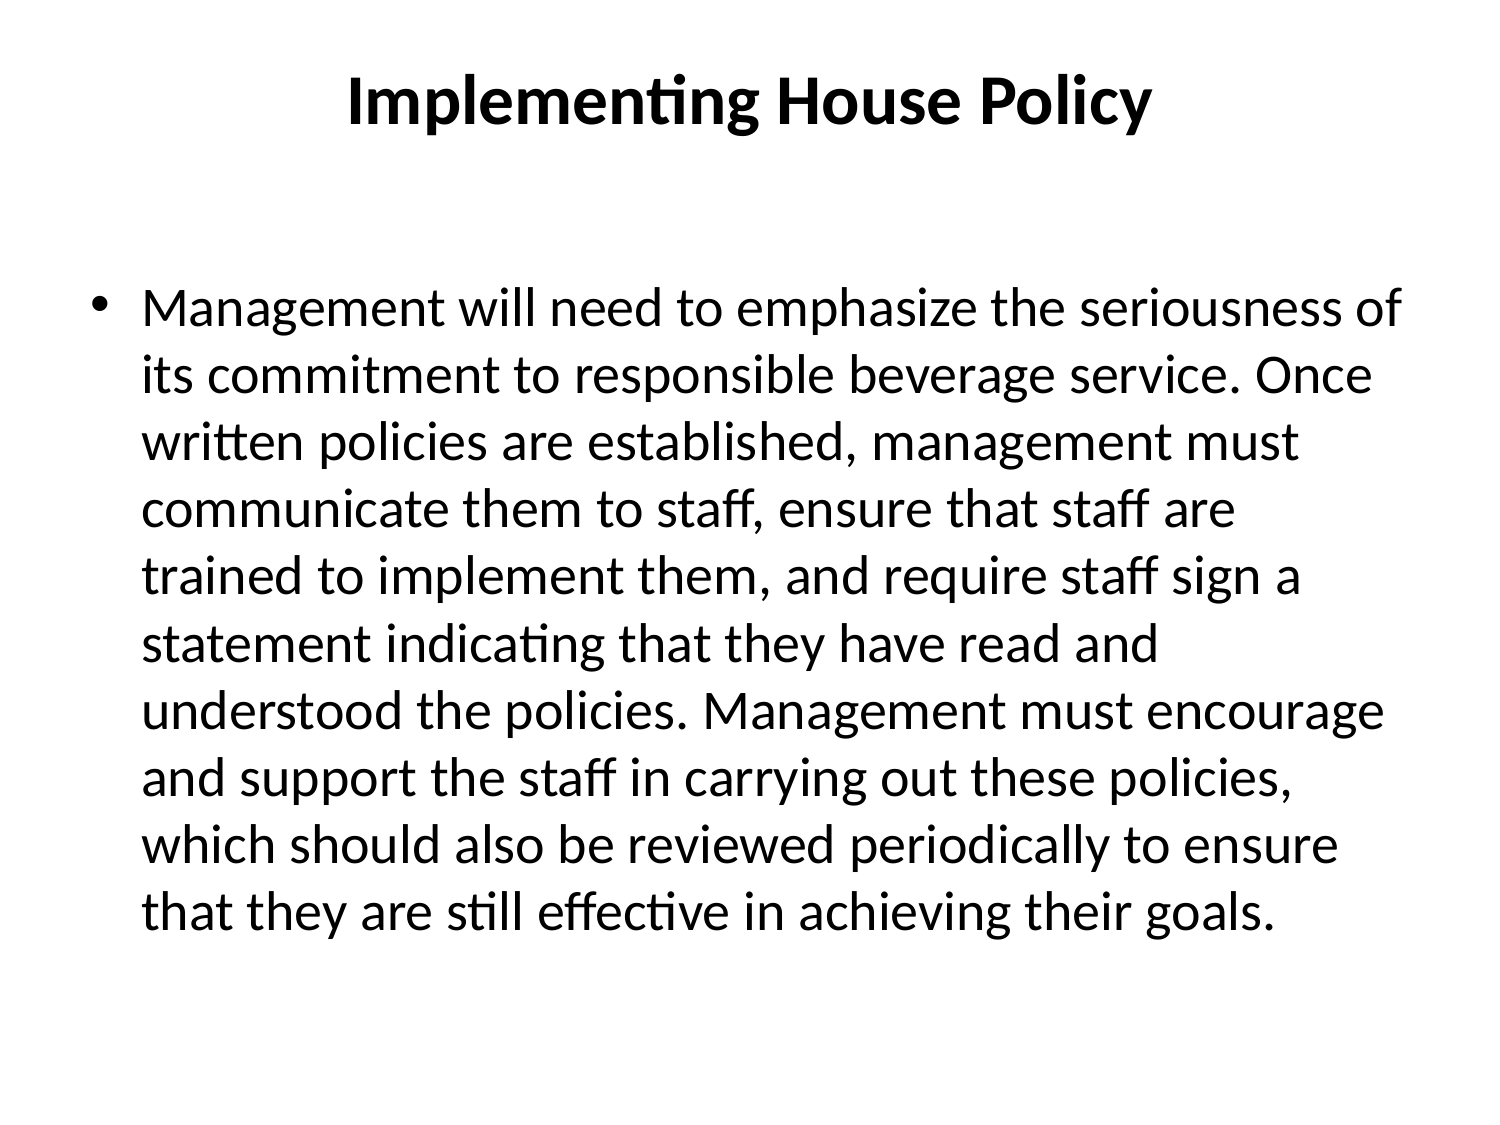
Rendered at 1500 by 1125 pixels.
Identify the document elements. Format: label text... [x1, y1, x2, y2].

list Management will need to emphasize the seriousness of its commitment to responsible beverage service. Once written policies are established, management must communicate them to staff, ensure that staff are trained to implement them, and require staff sign a statement indicating that they have read and understood the policies. Management must encourage and support the staff in carrying out these policies, which should also be reviewed periodically to ensure that they are still effective in achieving their goals. [75, 262, 1425, 1005]
title Implementing House Policy [75, 45, 1425, 233]
